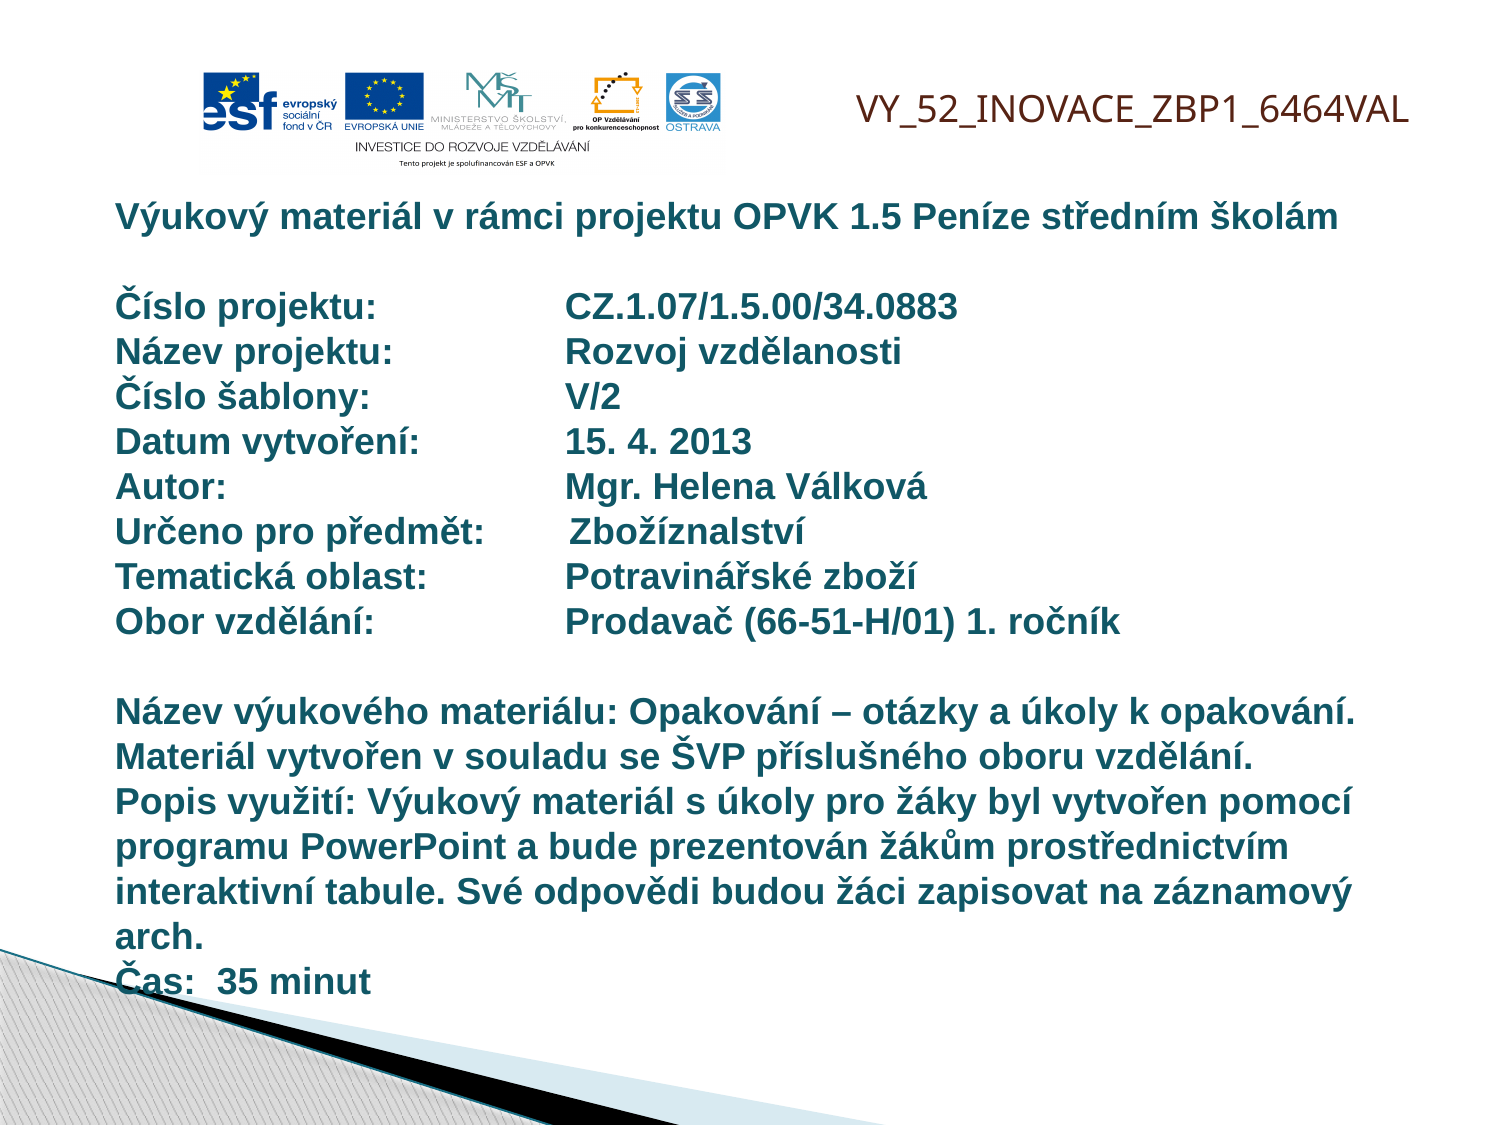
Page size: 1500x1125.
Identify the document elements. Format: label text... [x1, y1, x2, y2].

text_box Výukový materiál v rámci projektu OPVK 1.5 Peníze středním školám Číslo projektu: CZ.1.07/1.5.00/34.0883 Název projektu: Rozvoj vzdělanosti Číslo šablony: V/2 Datum vytvoření: 15. 4. 2013 Autor: Mgr. Helena Válková Určeno pro předmět: Zbožíznalství Tematická oblast: Potravinářské zboží Obor vzdělání: Prodavač (66-51-H/01) 1. ročník Název výukového materiálu: Opakování – otázky a úkoly k opakování. Materiál vytvořen v souladu se ŠVP příslušného oboru vzdělání. Popis využití: Výukový materiál s úkoly pro žáky byl vytvořen pomocí programu PowerPoint a bude prezentován žákům prostřednictvím interaktivní tabule. Své odpovědi budou žáci zapisovat na záznamový arch. Čas: 35 minut [100, 184, 1436, 1100]
picture [198, 70, 726, 176]
text_box VY_52_INOVACE_ZBP1_6464VAL [841, 78, 1425, 138]
